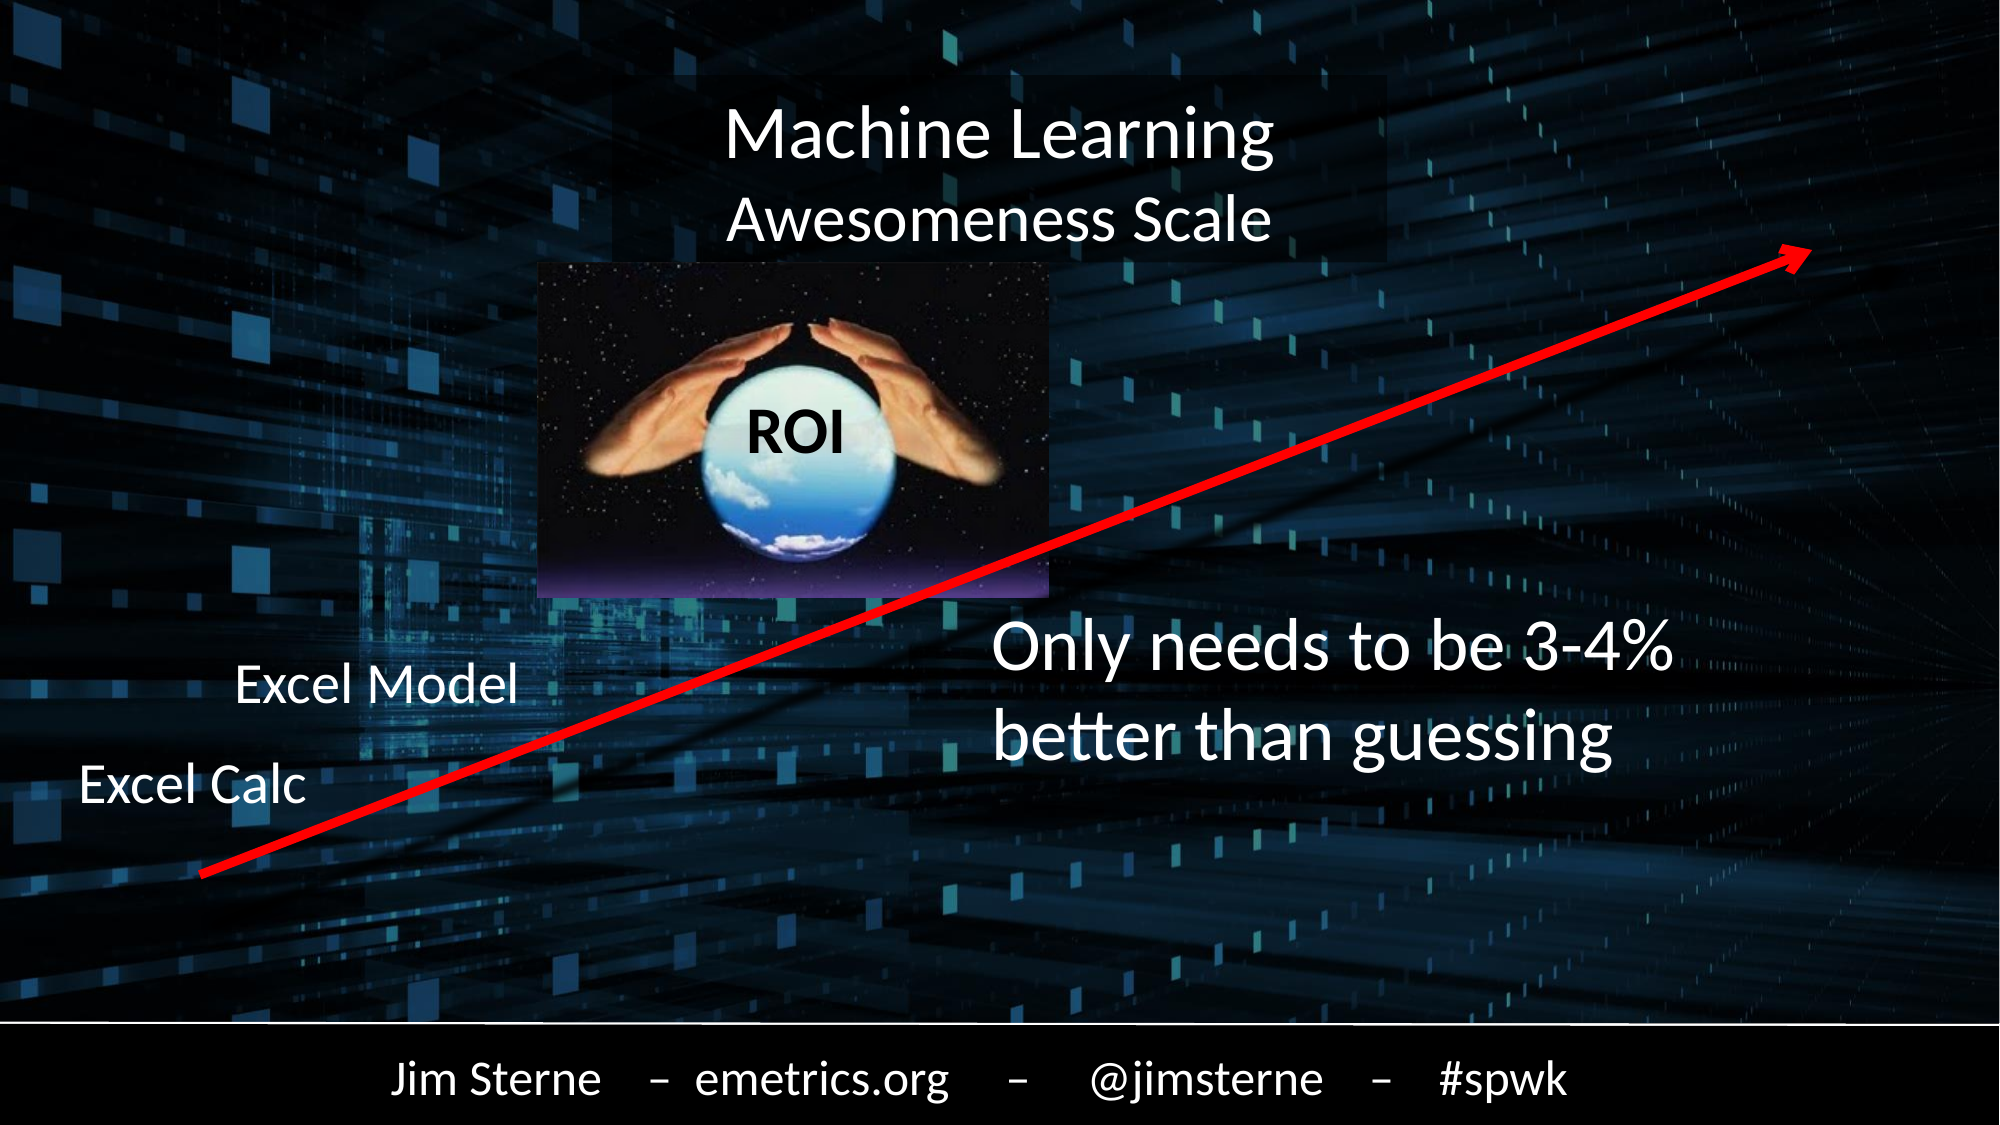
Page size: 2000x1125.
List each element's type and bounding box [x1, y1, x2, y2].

text_box [0, 1022, 2000, 1026]
picture [0, 0, 2000, 1022]
text_box [199, 249, 1813, 876]
